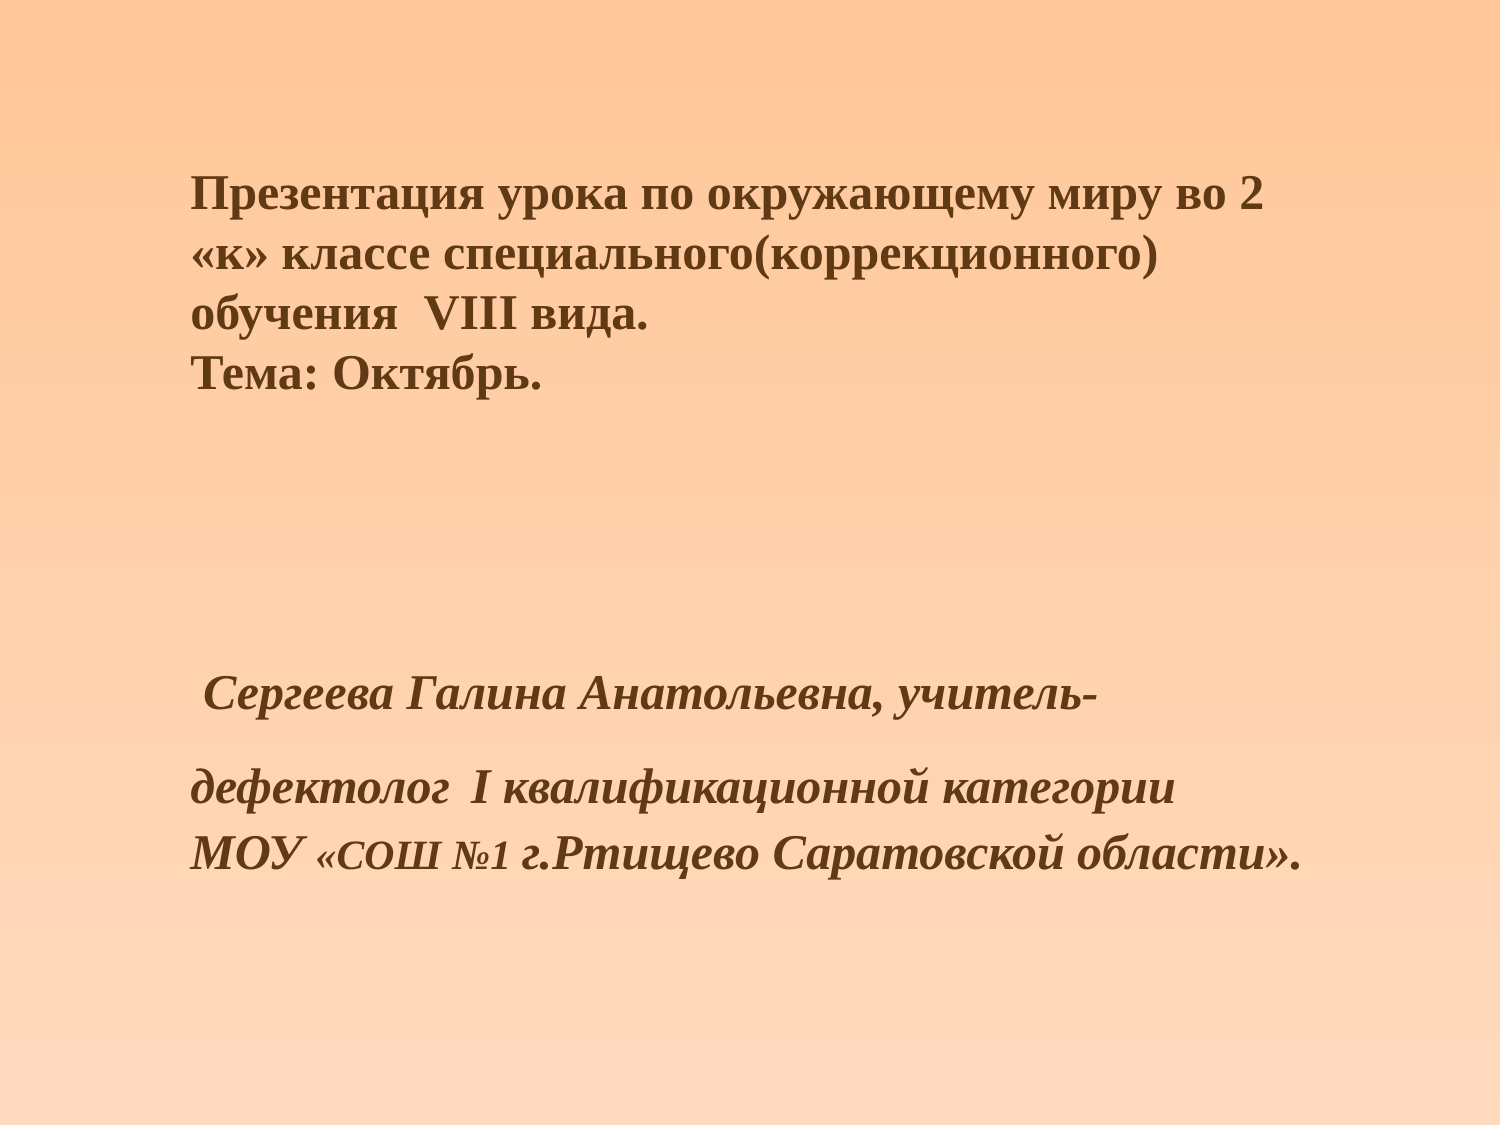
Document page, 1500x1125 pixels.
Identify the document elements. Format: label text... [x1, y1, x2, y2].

text_box Презентация урока по окружающему миру во 2 «к» классе специального(коррекционного) обучения VIII вида. Тема: Октябрь. Сергеева Галина Анатольевна, учитель-дефектолог I квалификационной категории МОУ «СОШ №1 г.Ртищево Саратовской области». [175, 152, 1348, 1102]
